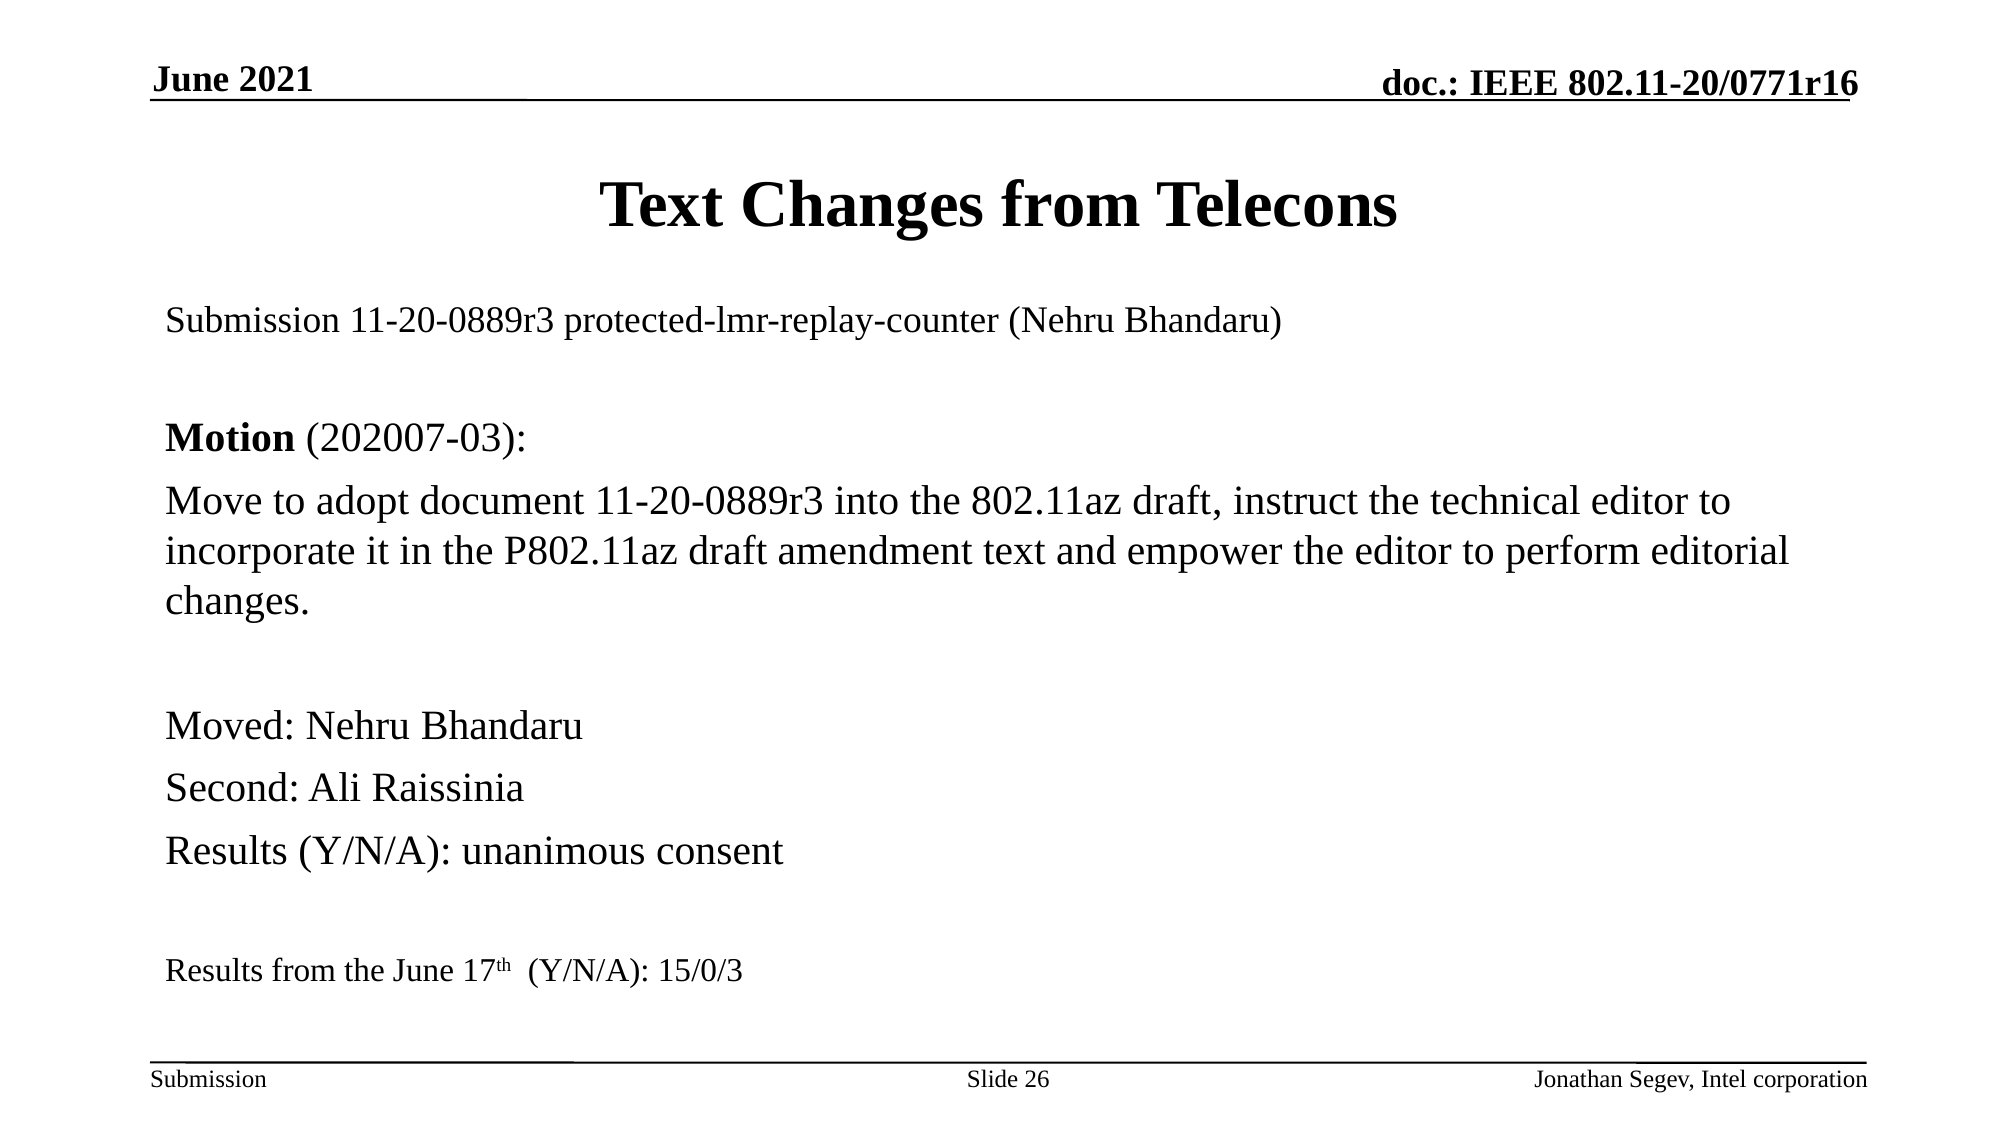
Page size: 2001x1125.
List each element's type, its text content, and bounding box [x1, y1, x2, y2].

footer Jonathan Segev, Intel corporation [1171, 1061, 1869, 1093]
slide_number Slide 26 [950, 1061, 1067, 1123]
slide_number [152, 54, 563, 100]
title Text Changes from Telecons [149, 112, 1850, 286]
list Submission 11-20-0889r3 protected-lmr-replay-counter (Nehru Bhandaru) Motion (202007-03): Move to adopt document 11-20-0889r3 into the 802.11az draft, instruct the technical editor to incorporate it in the P802.11az draft amendment text and empower the editor to perform editorial changes. Moved: Nehru Bhandaru Second: Ali Raissinia Results (Y/N/A): unanimous consent Results from the June 17th (Y/N/A): 15/0/3 [149, 286, 1850, 1000]
